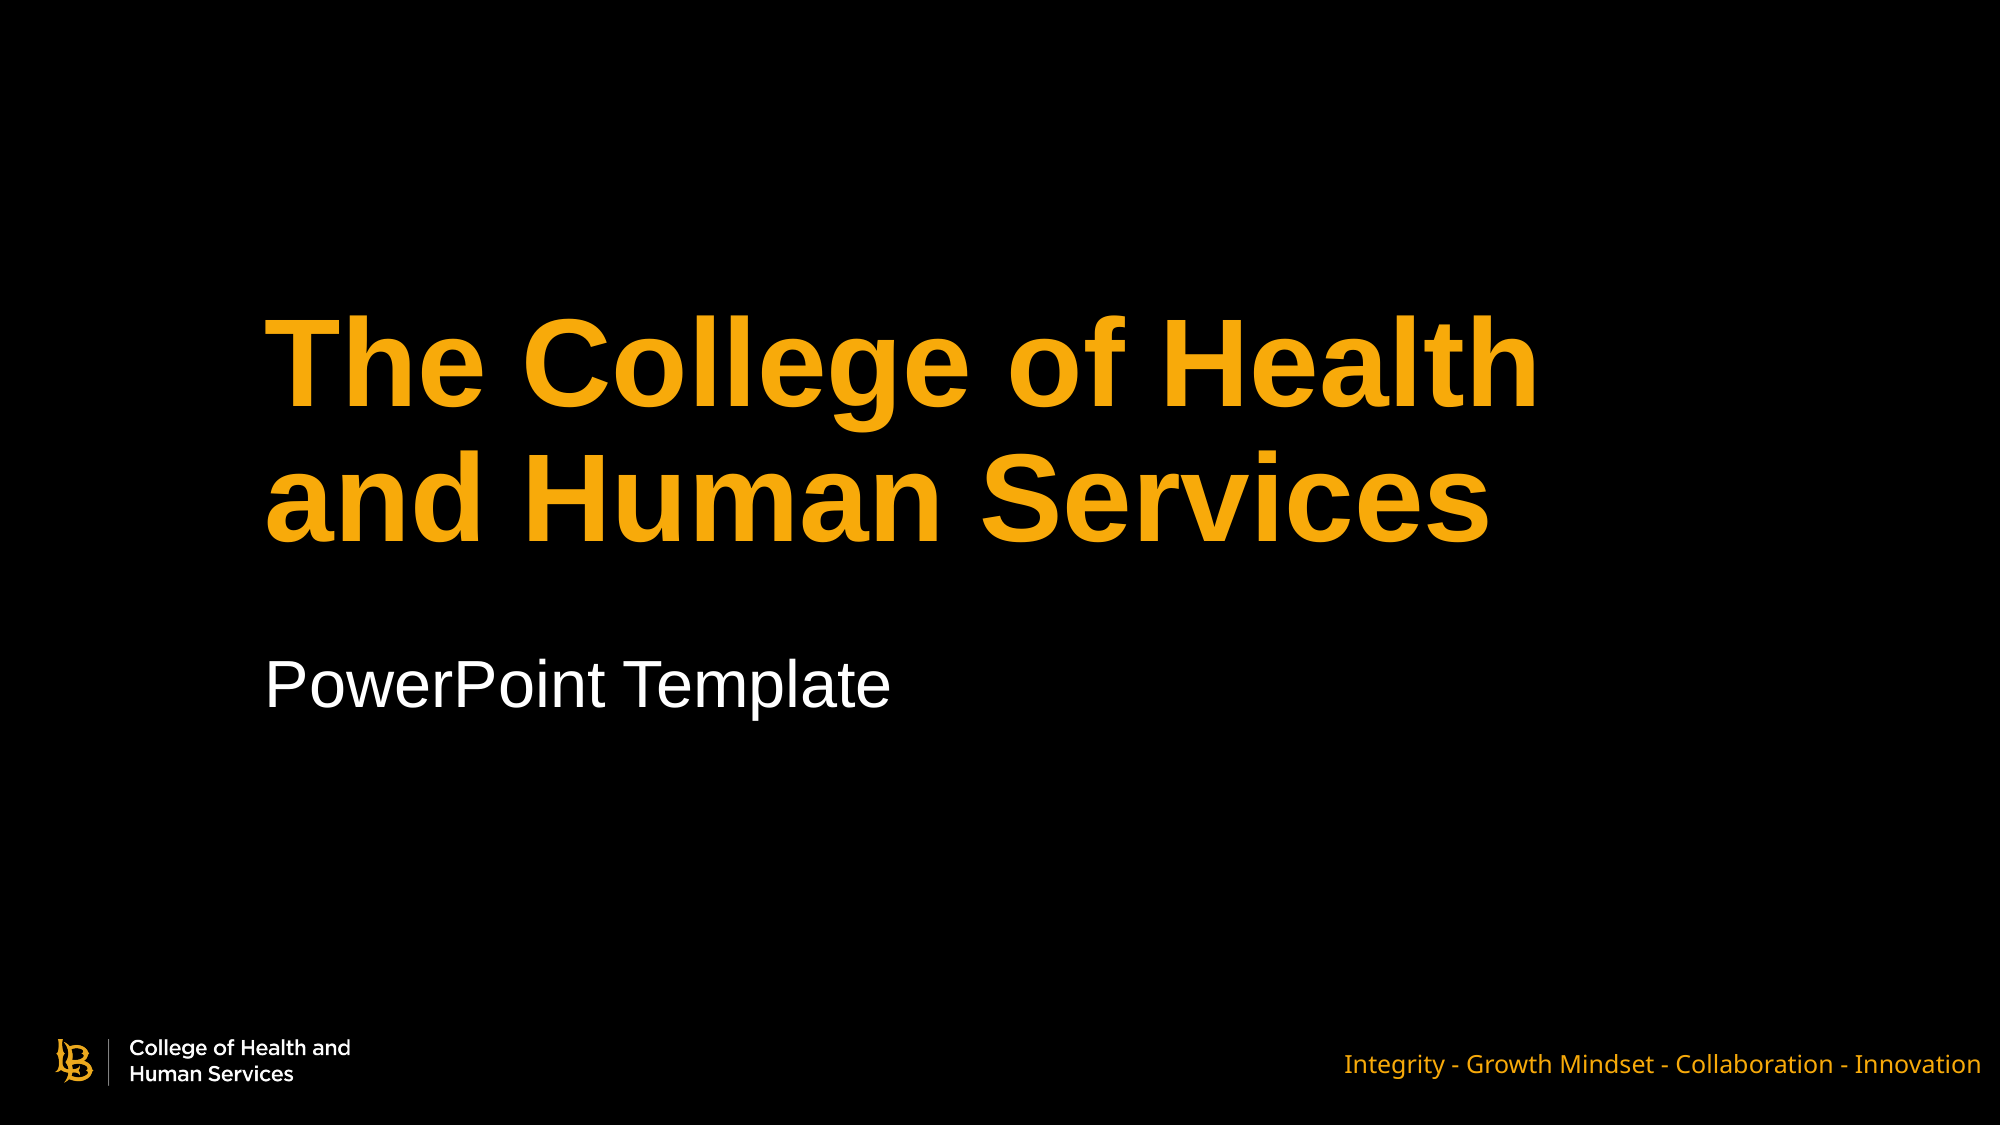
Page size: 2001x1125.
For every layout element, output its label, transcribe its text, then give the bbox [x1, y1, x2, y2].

picture [54, 1039, 350, 1086]
title The College of Health and Human Services [249, 184, 1750, 576]
subtitle PowerPoint Template [249, 642, 1750, 914]
